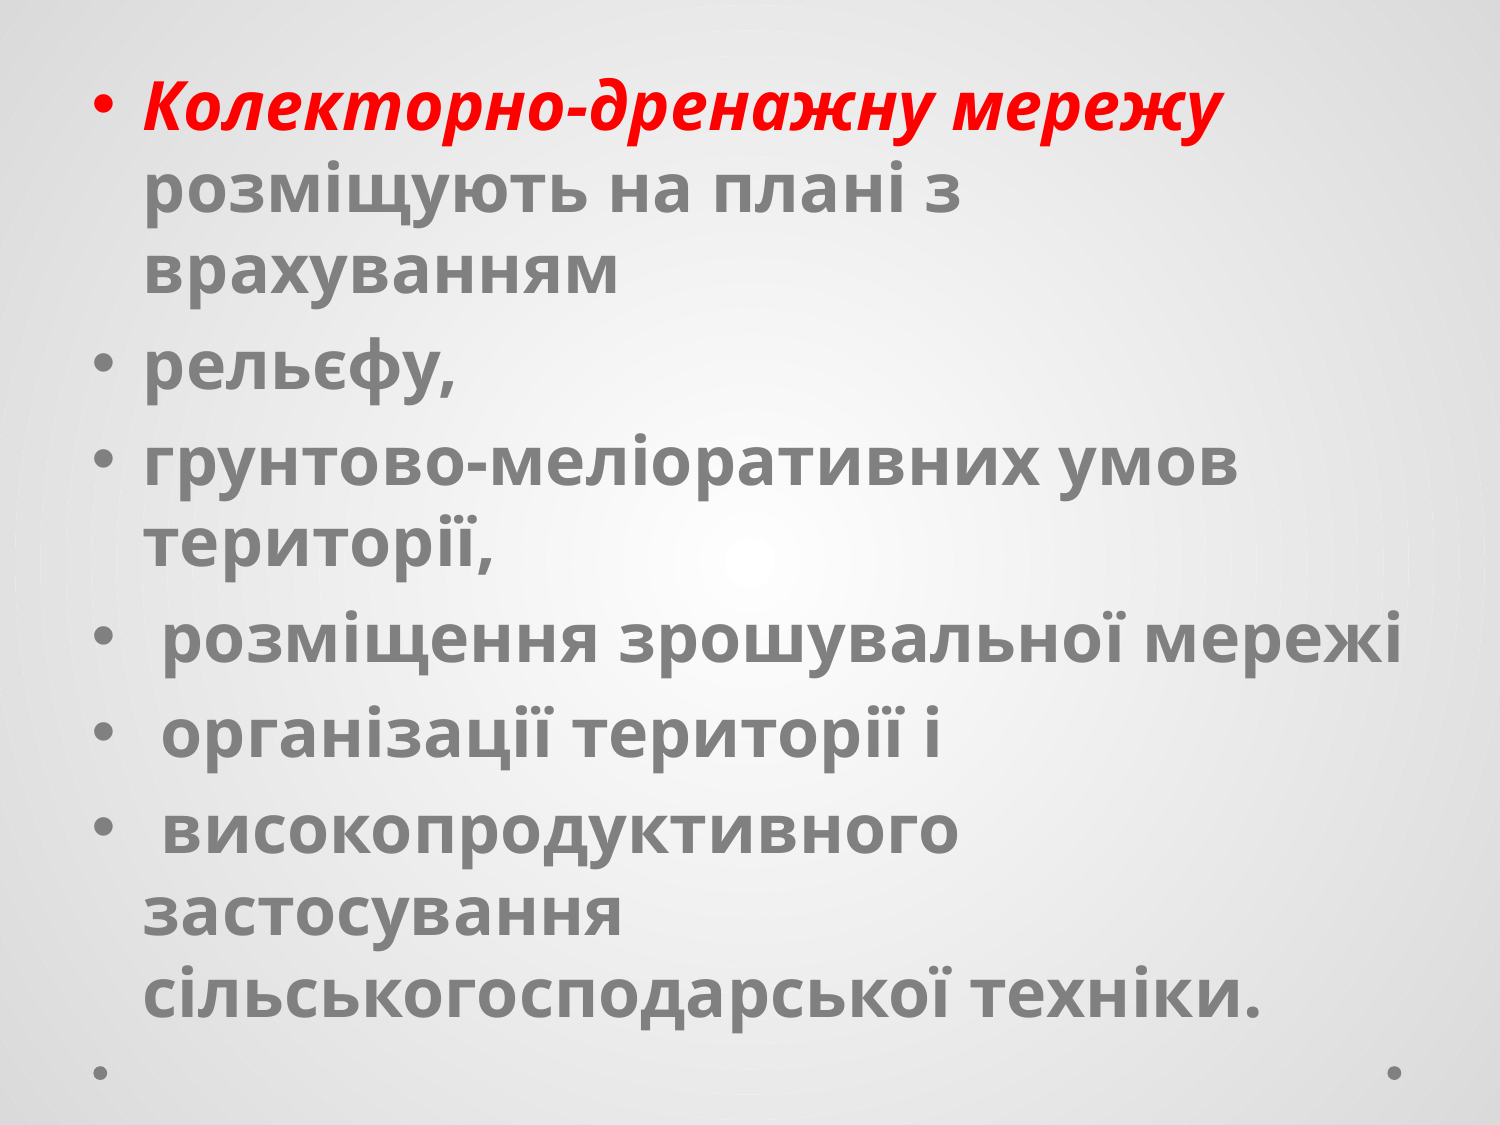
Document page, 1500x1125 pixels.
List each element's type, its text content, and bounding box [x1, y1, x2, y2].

list Колекторно-дренажну мережу розміщують на плані з врахуванням рельєфу, грунтово-меліоративних умов території, розміщення зрошувальної мережі організації території і високопродуктивного застосування сільськогосподарської техніки. [76, 54, 1425, 1071]
